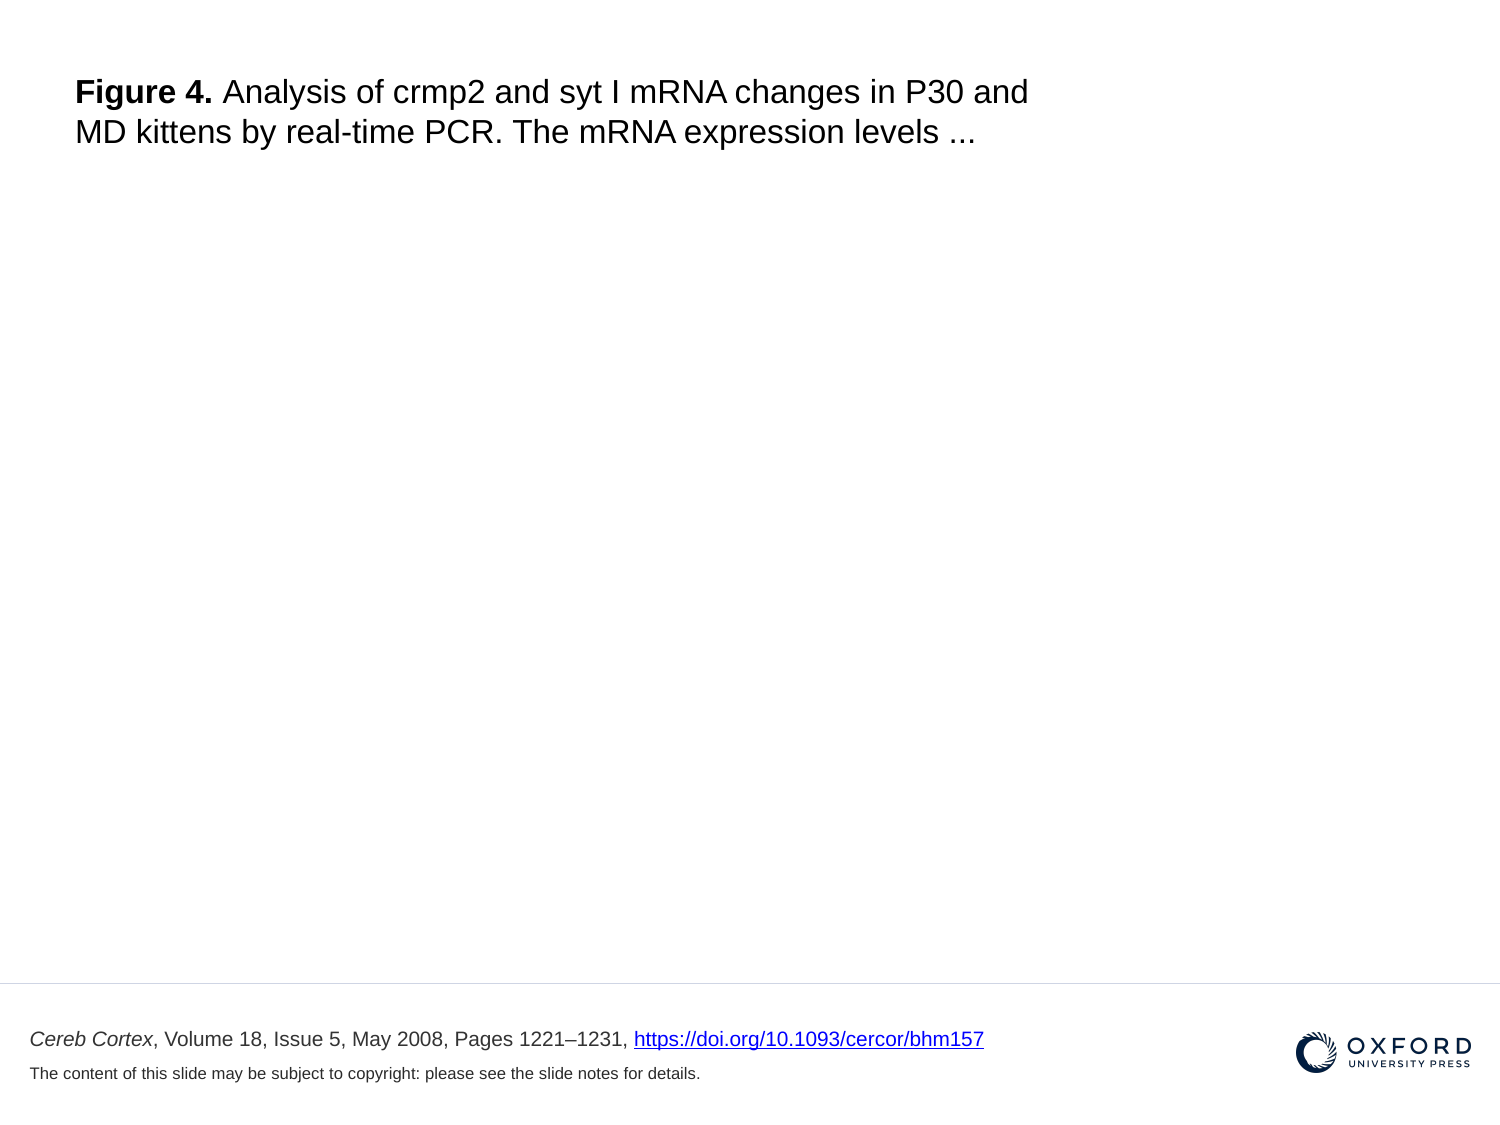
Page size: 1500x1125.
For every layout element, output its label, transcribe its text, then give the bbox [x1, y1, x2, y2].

footer Cereb Cortex, Volume 18, Issue 5, May 2008, Pages 1221–1231, https://doi.org/10.1093/cercor/bhm157 The content of this slide may be subject to copyright: please see the slide notes for details. [0, 983, 1260, 1125]
picture [1296, 1032, 1471, 1073]
title Figure 4. Analysis of crmp2 and syt I mRNA changes in P30 and MD kittens by real-time PCR. The mRNA expression levels ... [75, 69, 1078, 171]
